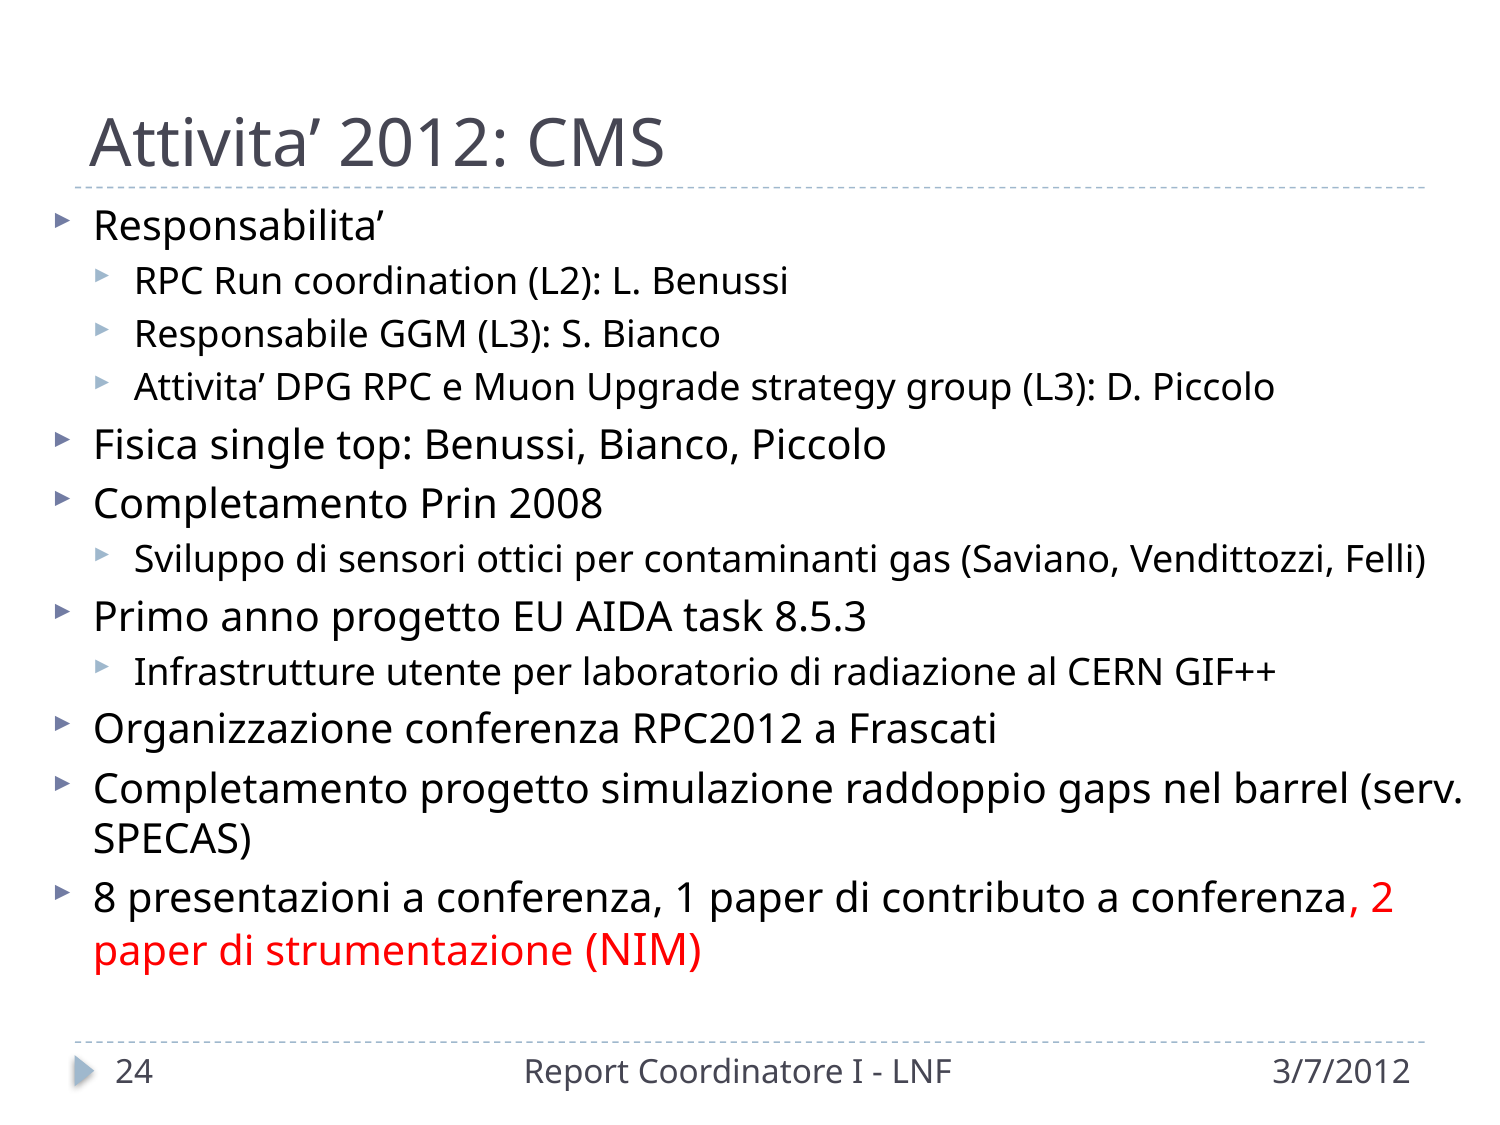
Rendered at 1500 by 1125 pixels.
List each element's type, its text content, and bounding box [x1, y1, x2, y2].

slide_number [1051, 1042, 1426, 1103]
title Attivita’ 2012: CMS [75, 24, 1466, 188]
slide_number 24 [100, 1042, 425, 1103]
footer Report Coordinatore I - LNF [425, 1042, 1051, 1103]
list Responsabilita’ RPC Run coordination (L2): L. Benussi Responsabile GGM (L3): S. Bianco Attivita’ DPG RPC e Muon Upgrade strategy group (L3): D. Piccolo Fisica single top: Benussi, Bianco, Piccolo Completamento Prin 2008 Sviluppo di sensori ottici per contaminanti gas (Saviano, Vendittozzi, Felli) Primo anno progetto EU AIDA task 8.5.3 Infrastrutture utente per laboratorio di radiazione al CERN GIF++ Organizzazione conferenza RPC2012 a Frascati Completamento progetto simulazione raddoppio gaps nel barrel (serv. SPECAS) 8 presentazioni a conferenza, 1 paper di contributo a conferenza, 2 paper di strumentazione (NIM) [37, 191, 1500, 1002]
